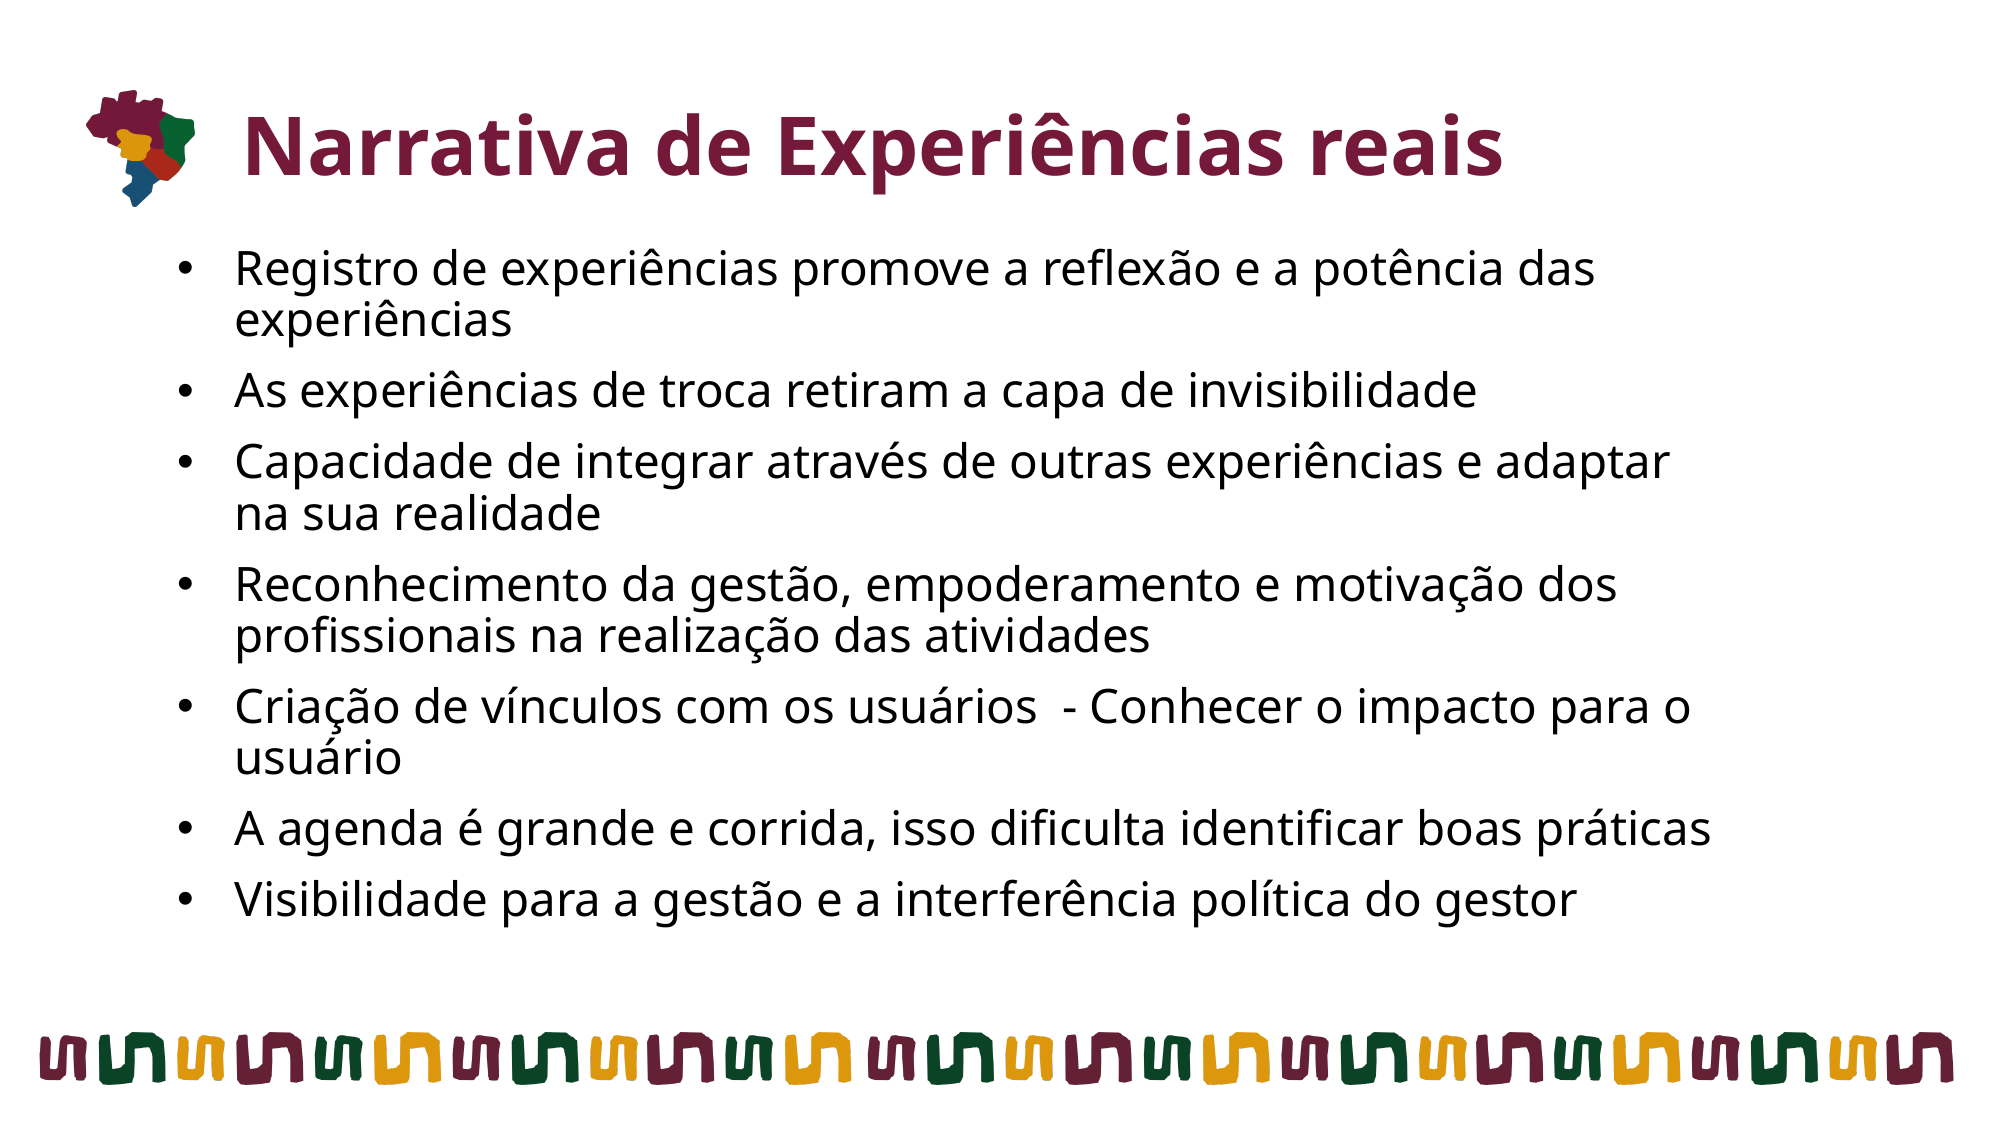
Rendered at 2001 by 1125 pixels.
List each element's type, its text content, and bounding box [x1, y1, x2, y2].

picture [36, 1032, 1955, 1085]
subtitle Registro de experiências promove a reflexão e a potência das experiências As experiências de troca retiram a capa de invisibilidade Capacidade de integrar através de outras experiências e adaptar na sua realidade Reconhecimento da gestão, empoderamento e motivação dos profissionais na realização das atividades Criação de vínculos com os usuários - Conhecer o impacto para o usuário A agenda é grande e corrida, isso dificulta identificar boas práticas Visibilidade para a gestão e a interferência política do gestor [161, 237, 1744, 944]
picture [86, 90, 195, 207]
text_box Narrativa de Experiências reais [226, 97, 1809, 214]
